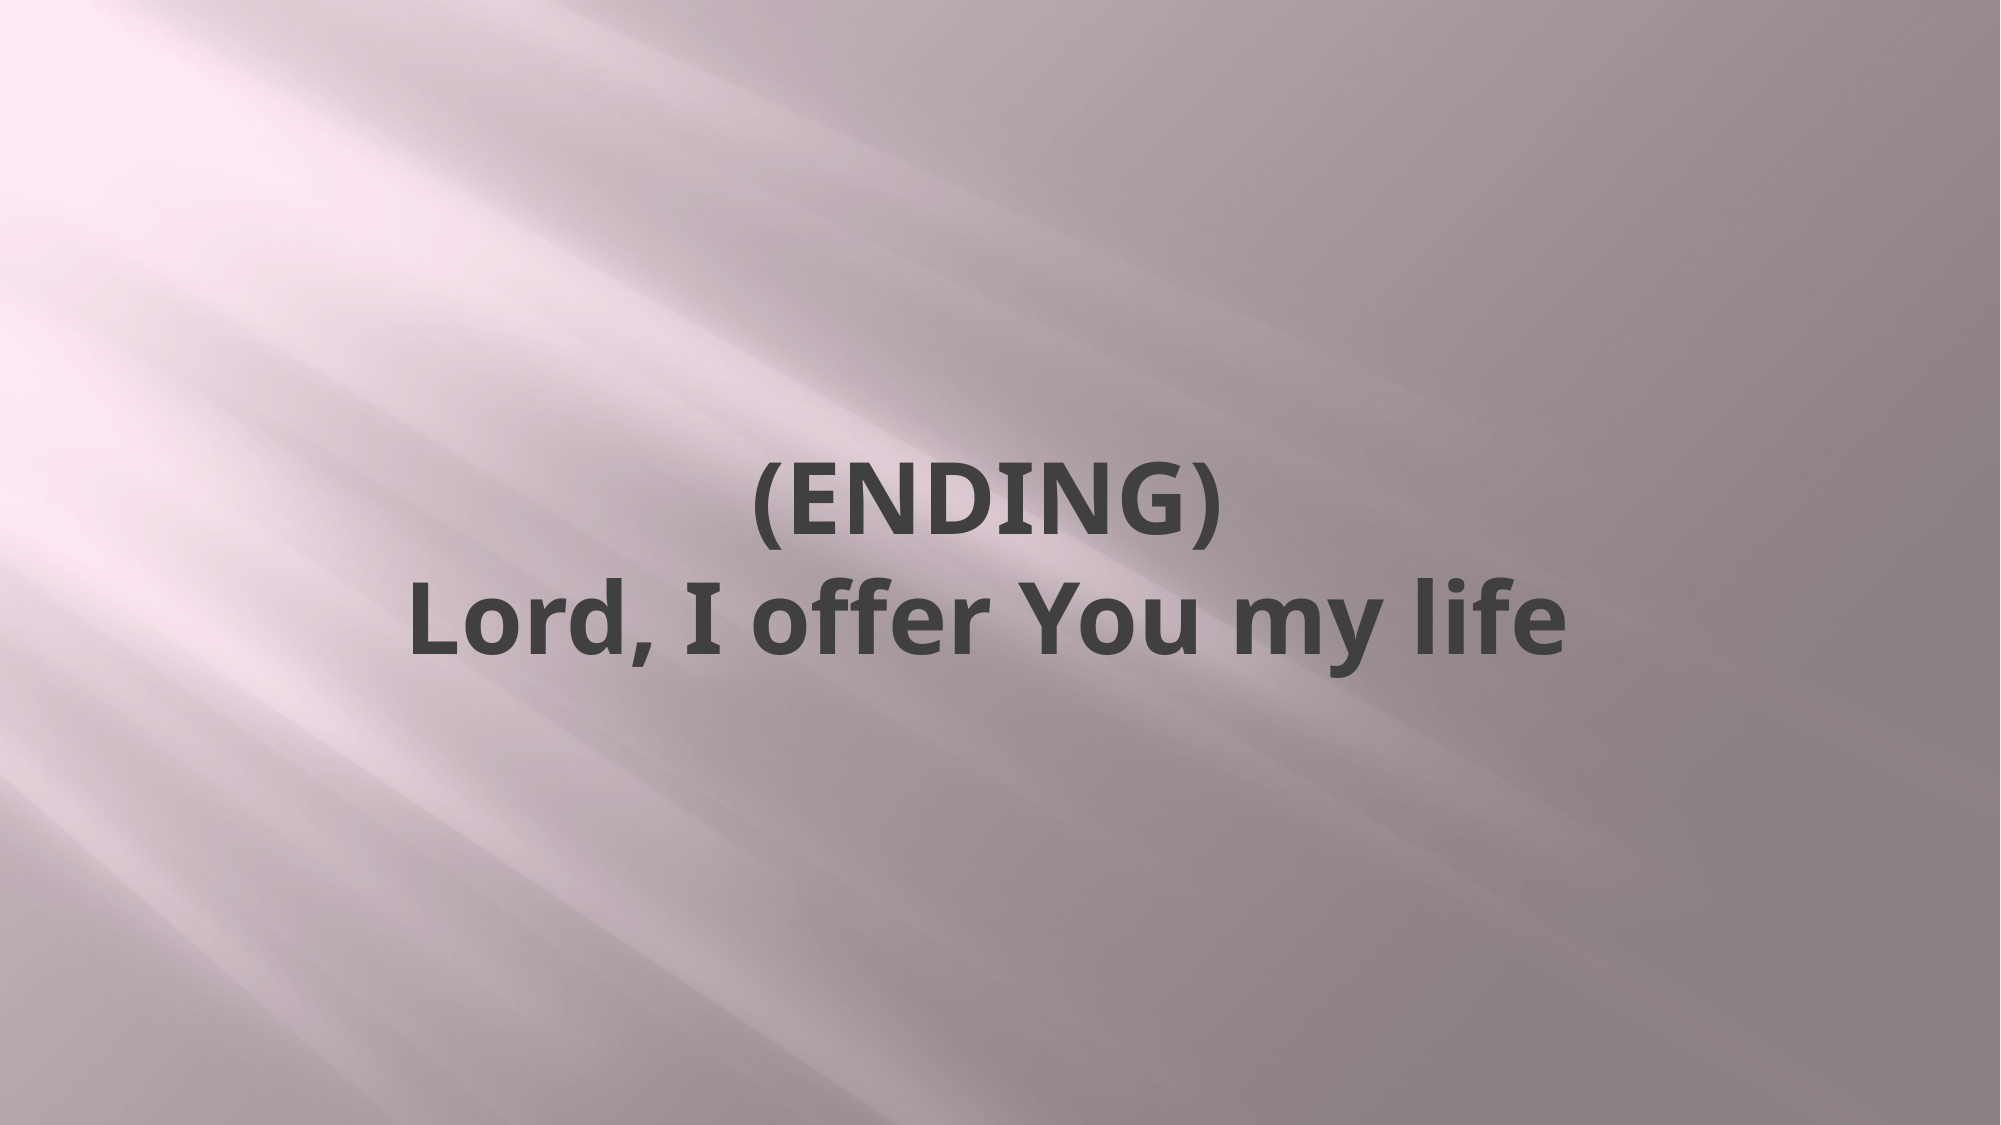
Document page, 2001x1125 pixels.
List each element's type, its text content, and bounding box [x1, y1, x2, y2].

title (ENDING) Lord, I offer You my life [312, 37, 1663, 675]
